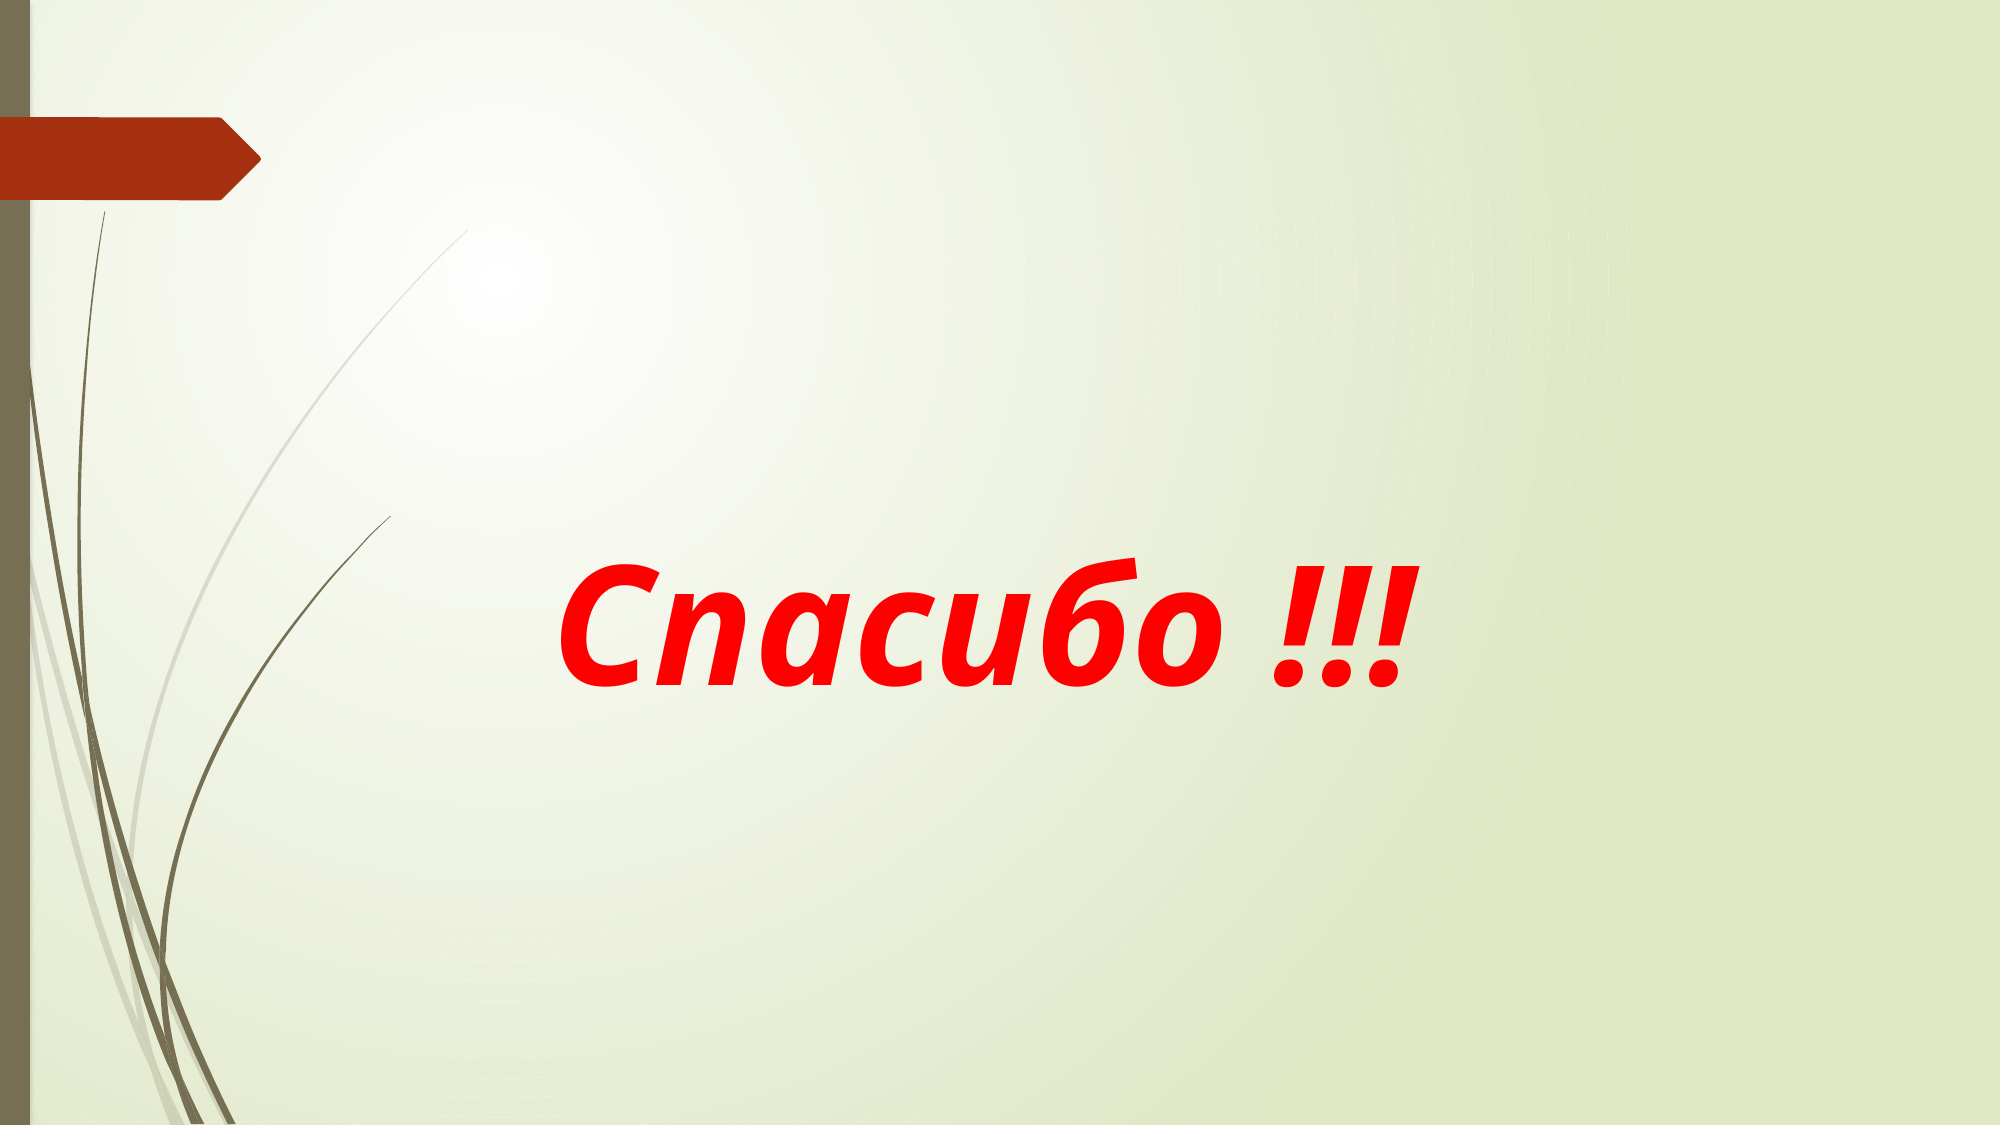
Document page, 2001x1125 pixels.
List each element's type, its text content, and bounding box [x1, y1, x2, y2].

title Спасибо !!! [536, 511, 1629, 762]
